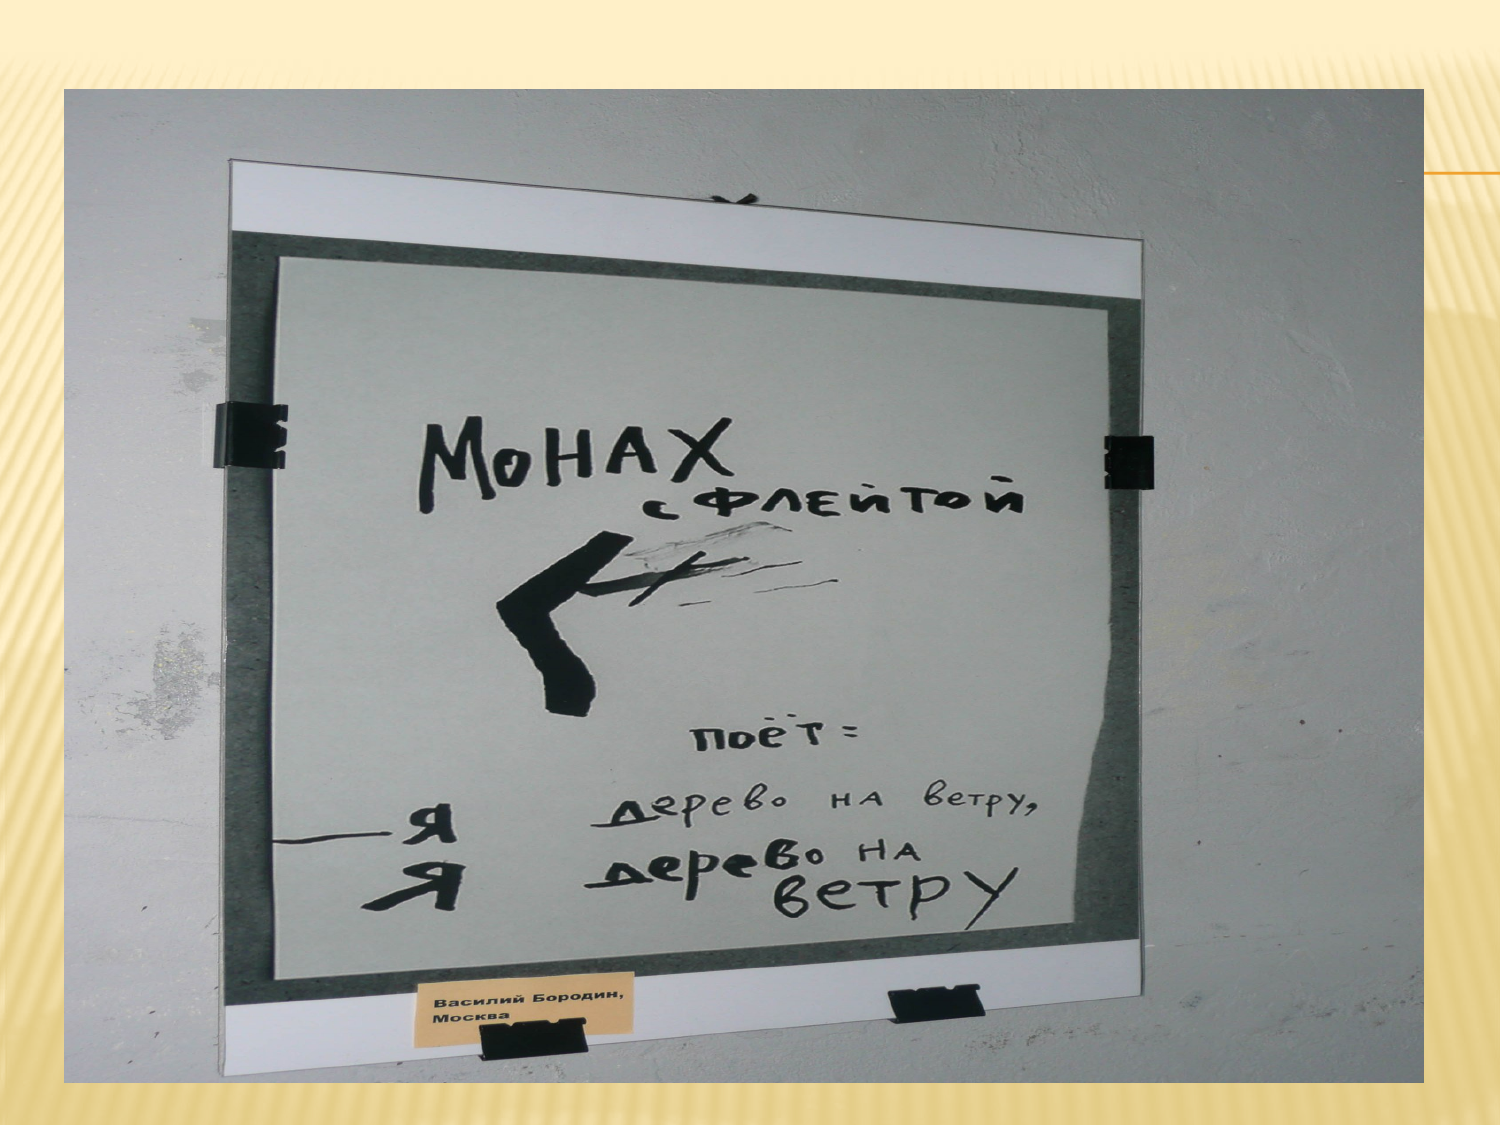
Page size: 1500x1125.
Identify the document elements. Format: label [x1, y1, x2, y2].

list [64, 89, 1424, 1083]
